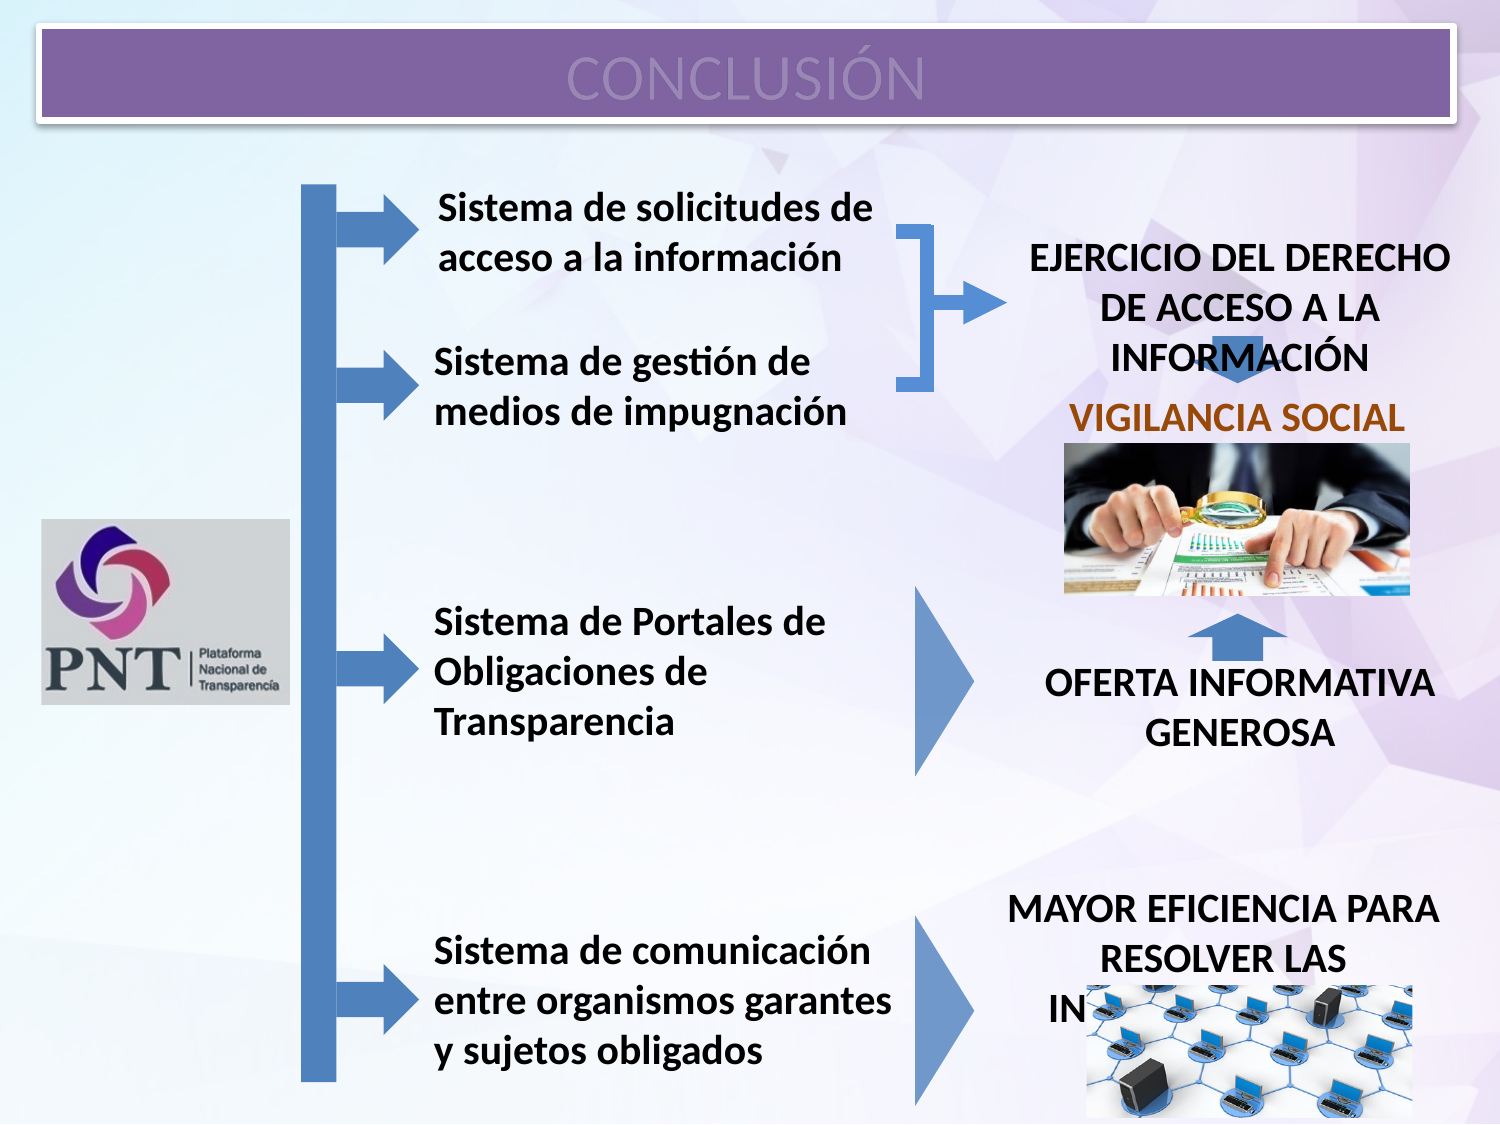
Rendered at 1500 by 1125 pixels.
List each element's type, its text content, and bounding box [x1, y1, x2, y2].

text_box [1185, 611, 1291, 663]
text_box Oferta informativa generosa [1009, 647, 1471, 762]
text_box Vigilancia social [1007, 382, 1468, 448]
text_box Sistema de comunicación entre organismos garantes y sujetos obligados [419, 915, 913, 1081]
text_box [334, 192, 422, 268]
picture [1086, 985, 1413, 1118]
slide_number 41 [1074, 1042, 1081, 1103]
text_box [913, 913, 960, 1108]
text_box [299, 182, 339, 1084]
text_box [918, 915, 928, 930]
picture [40, 519, 291, 705]
text_box [334, 631, 422, 707]
text_box Sistema de Portales de Obligaciones de Transparencia [419, 586, 892, 751]
text_box [334, 962, 422, 1037]
text_box Ejercicio del derecho de acceso a la información [1009, 221, 1471, 387]
text_box [334, 347, 422, 423]
text_box [913, 584, 977, 779]
text_box Sistema de solicitudes de acceso a la información [423, 172, 928, 288]
text_box Mayor eficiencia para resolver las inconformidades [948, 873, 1499, 1039]
text_box Sistema de gestión de medios de impugnación [419, 326, 892, 441]
picture [1064, 443, 1410, 596]
text_box CONCLUSIÓN [36, 23, 1457, 124]
slide_number 41 [1417, 1042, 1425, 1103]
